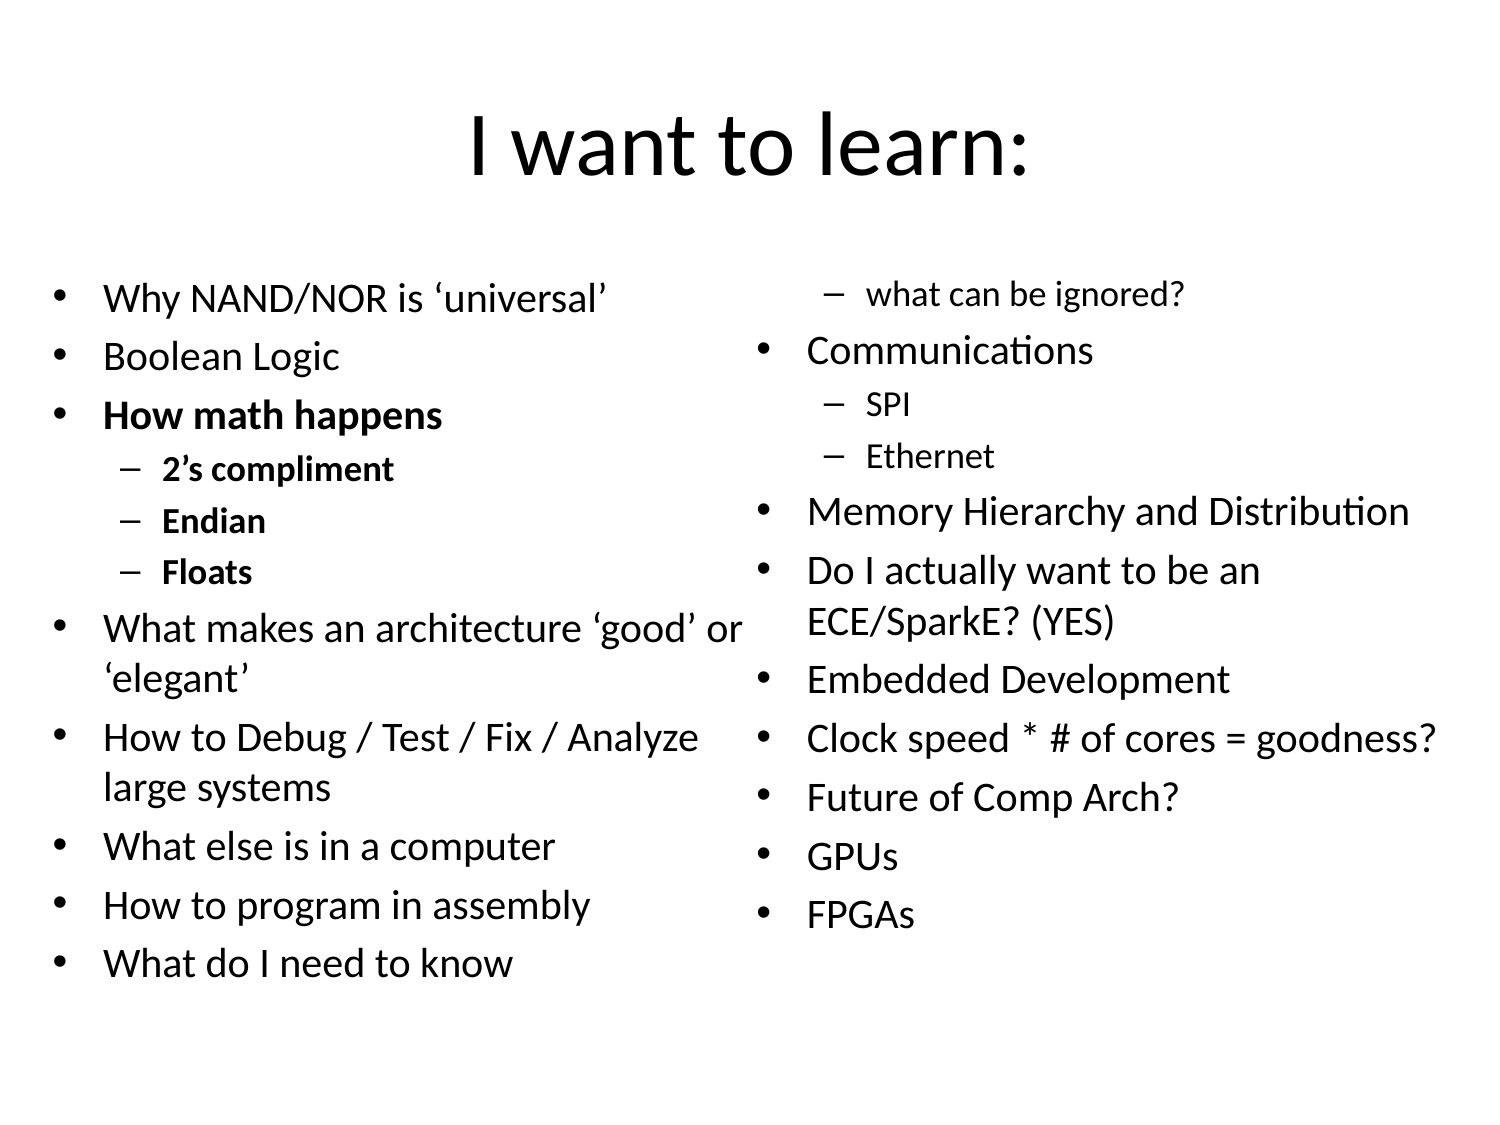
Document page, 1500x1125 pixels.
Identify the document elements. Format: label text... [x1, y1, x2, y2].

list Why NAND/NOR is ‘universal’ Boolean Logic How math happens 2’s compliment Endian Floats What makes an architecture ‘good’ or ‘elegant’ How to Debug / Test / Fix / Analyze large systems What else is in a computer How to program in assembly What do I need to know what can be ignored? Communications SPI Ethernet Memory Hierarchy and Distribution Do I actually want to be an ECE/SparkE? (YES) Embedded Development Clock speed * # of cores = goodness? Future of Comp Arch? GPUs FPGAs [37, 262, 1475, 1005]
title I want to learn: [75, 45, 1425, 233]
